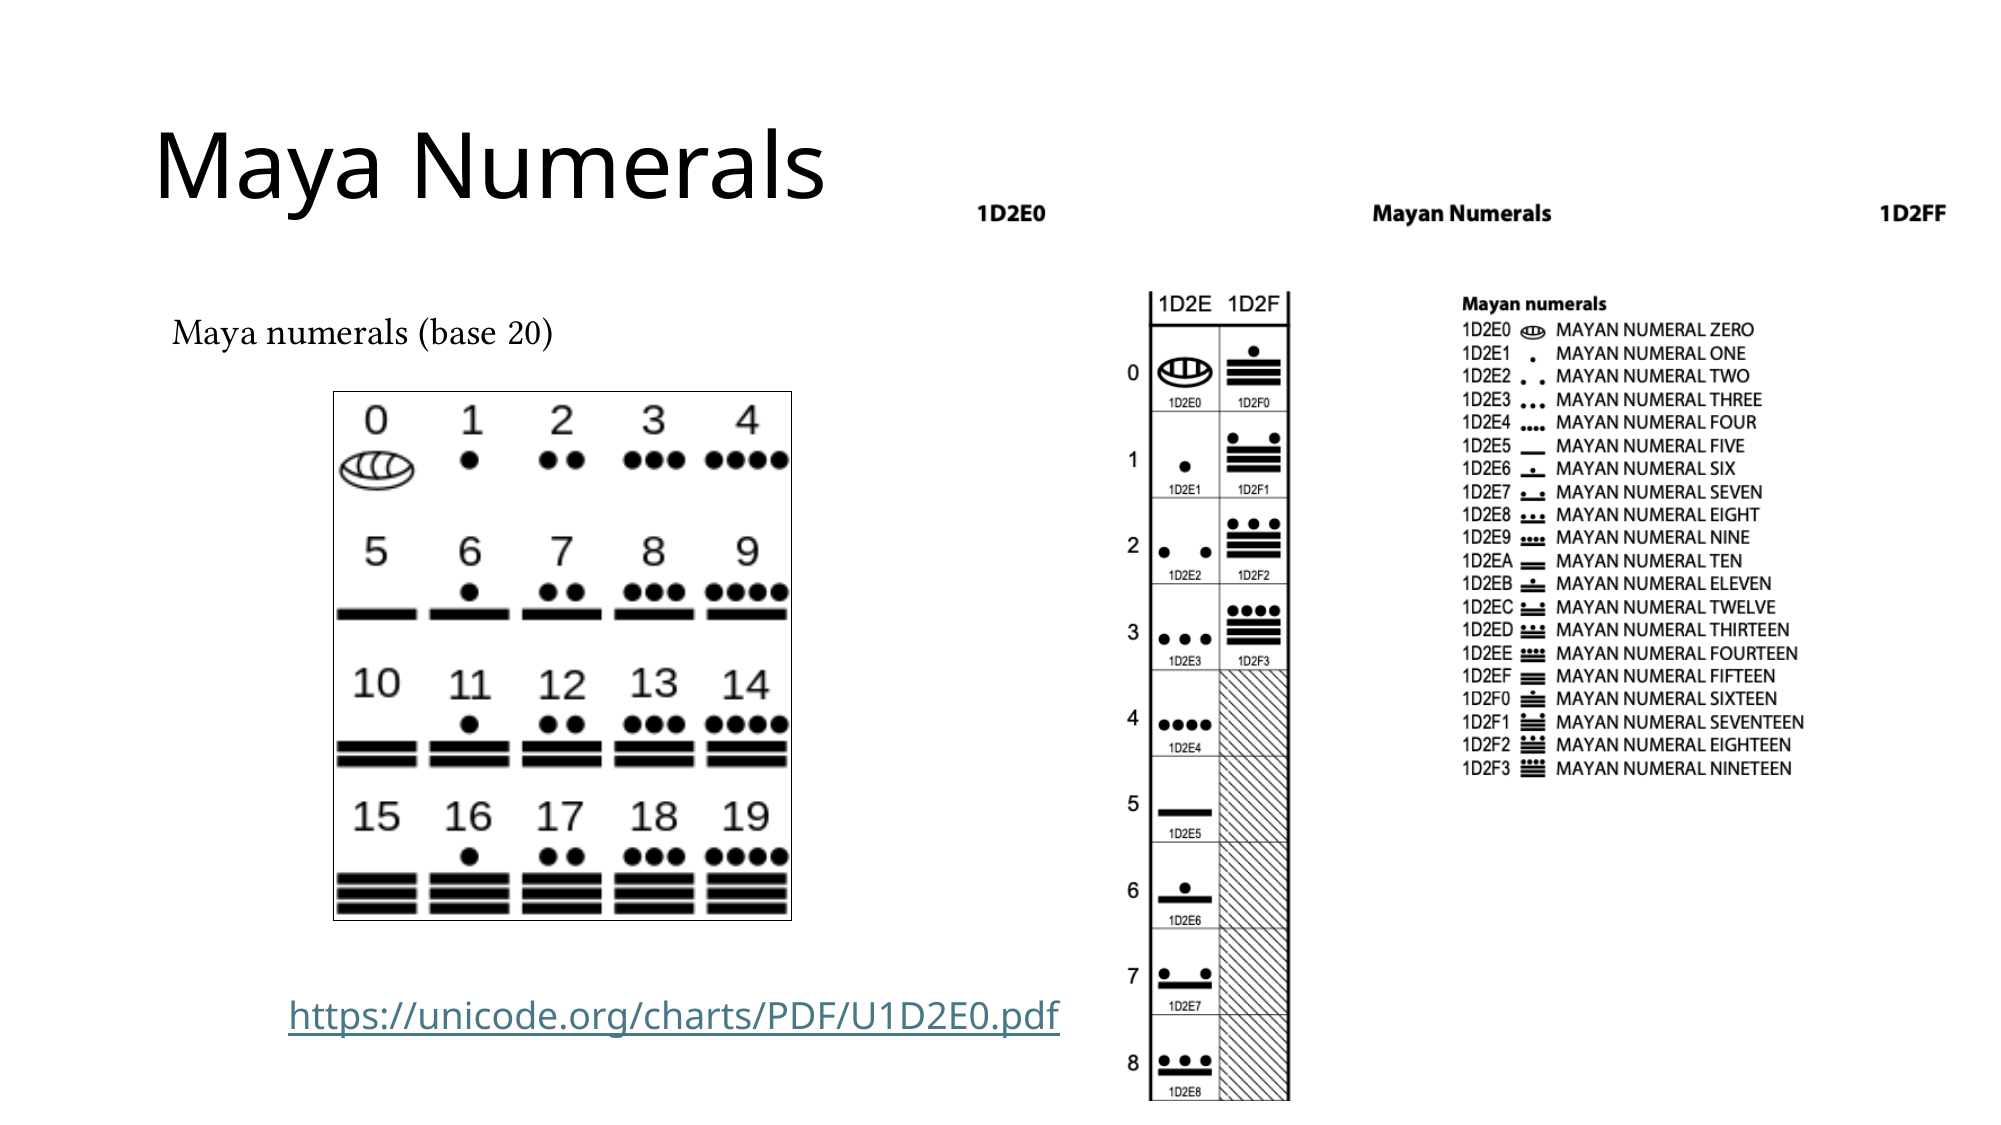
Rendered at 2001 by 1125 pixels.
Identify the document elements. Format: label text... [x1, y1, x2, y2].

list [937, 183, 1969, 1101]
title Maya Numerals [137, 59, 1863, 278]
text_box https://unicode.org/charts/PDF/U1D2E0.pdf [273, 984, 937, 1051]
text_box Maya numerals (base 20) [157, 299, 693, 360]
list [332, 391, 793, 922]
